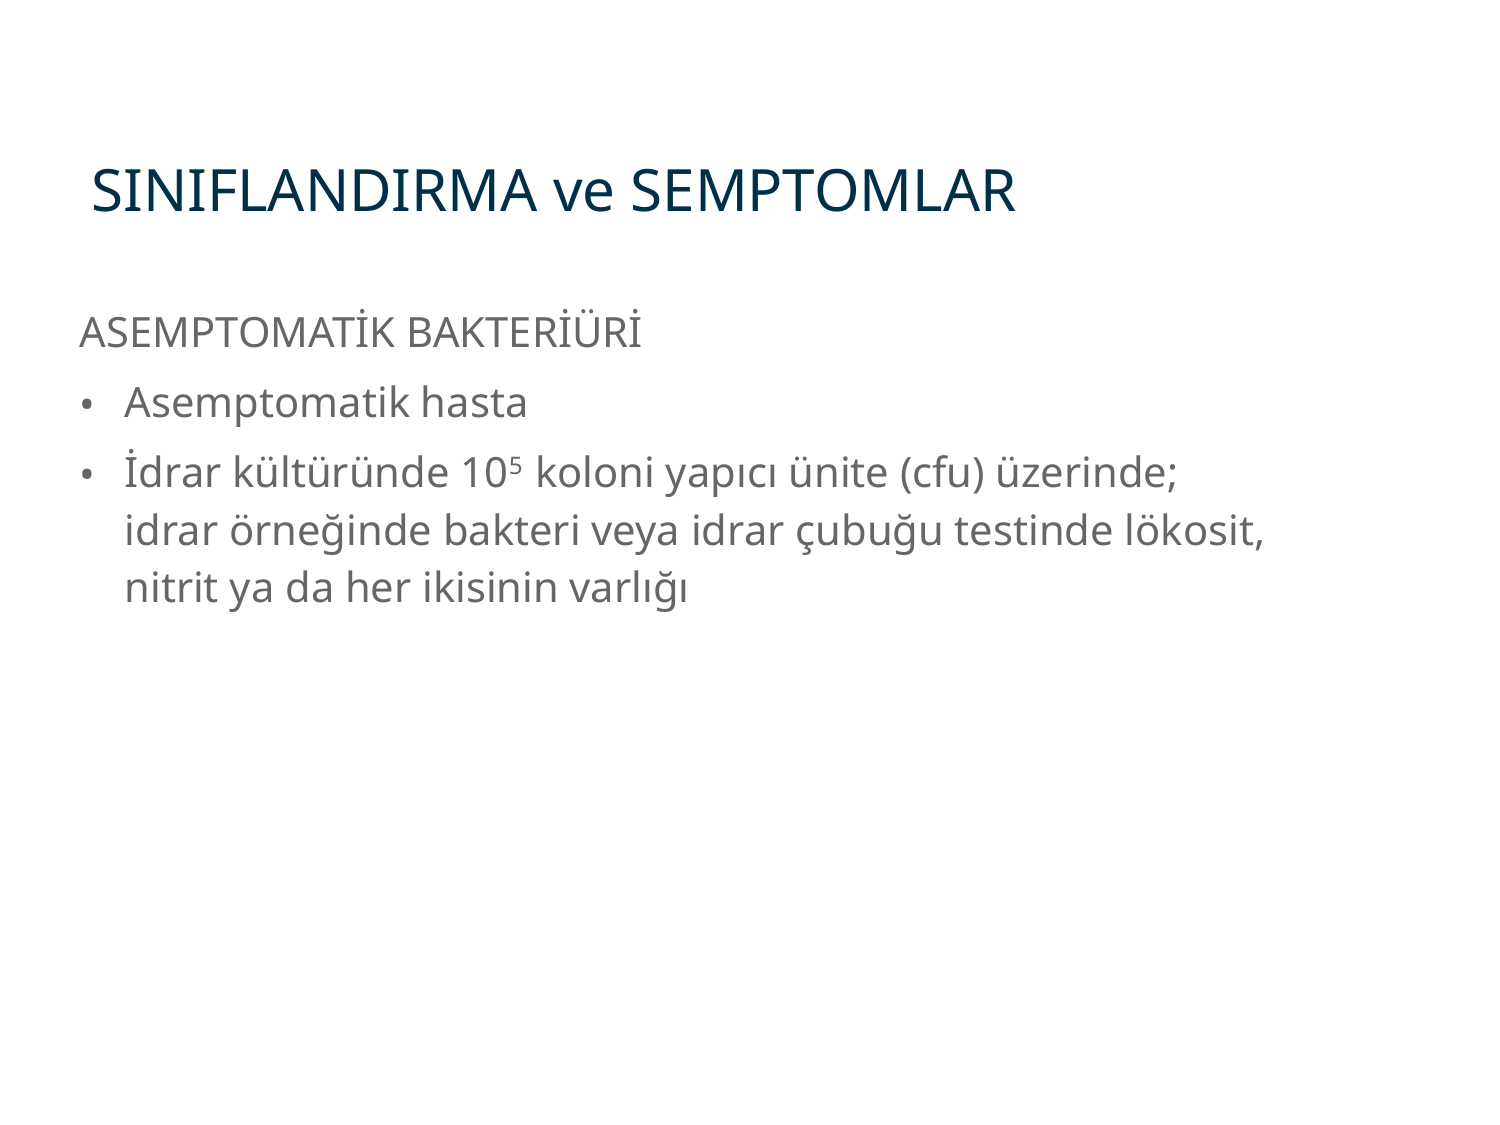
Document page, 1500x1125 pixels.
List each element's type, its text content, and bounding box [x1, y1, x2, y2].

text_box ASEMPTOMATİK BAKTERİÜRİ Asemptomatik hasta İdrar kültüründe 105 koloni yapıcı ünite (cfu) üzerinde; idrar örneğinde bakteri veya idrar çubuğu testinde lökosit, nitrit ya da her ikisinin varlığı [64, 290, 1295, 1041]
text_box SINIFLANDIRMA ve SEMPTOMLAR [76, 42, 1302, 231]
